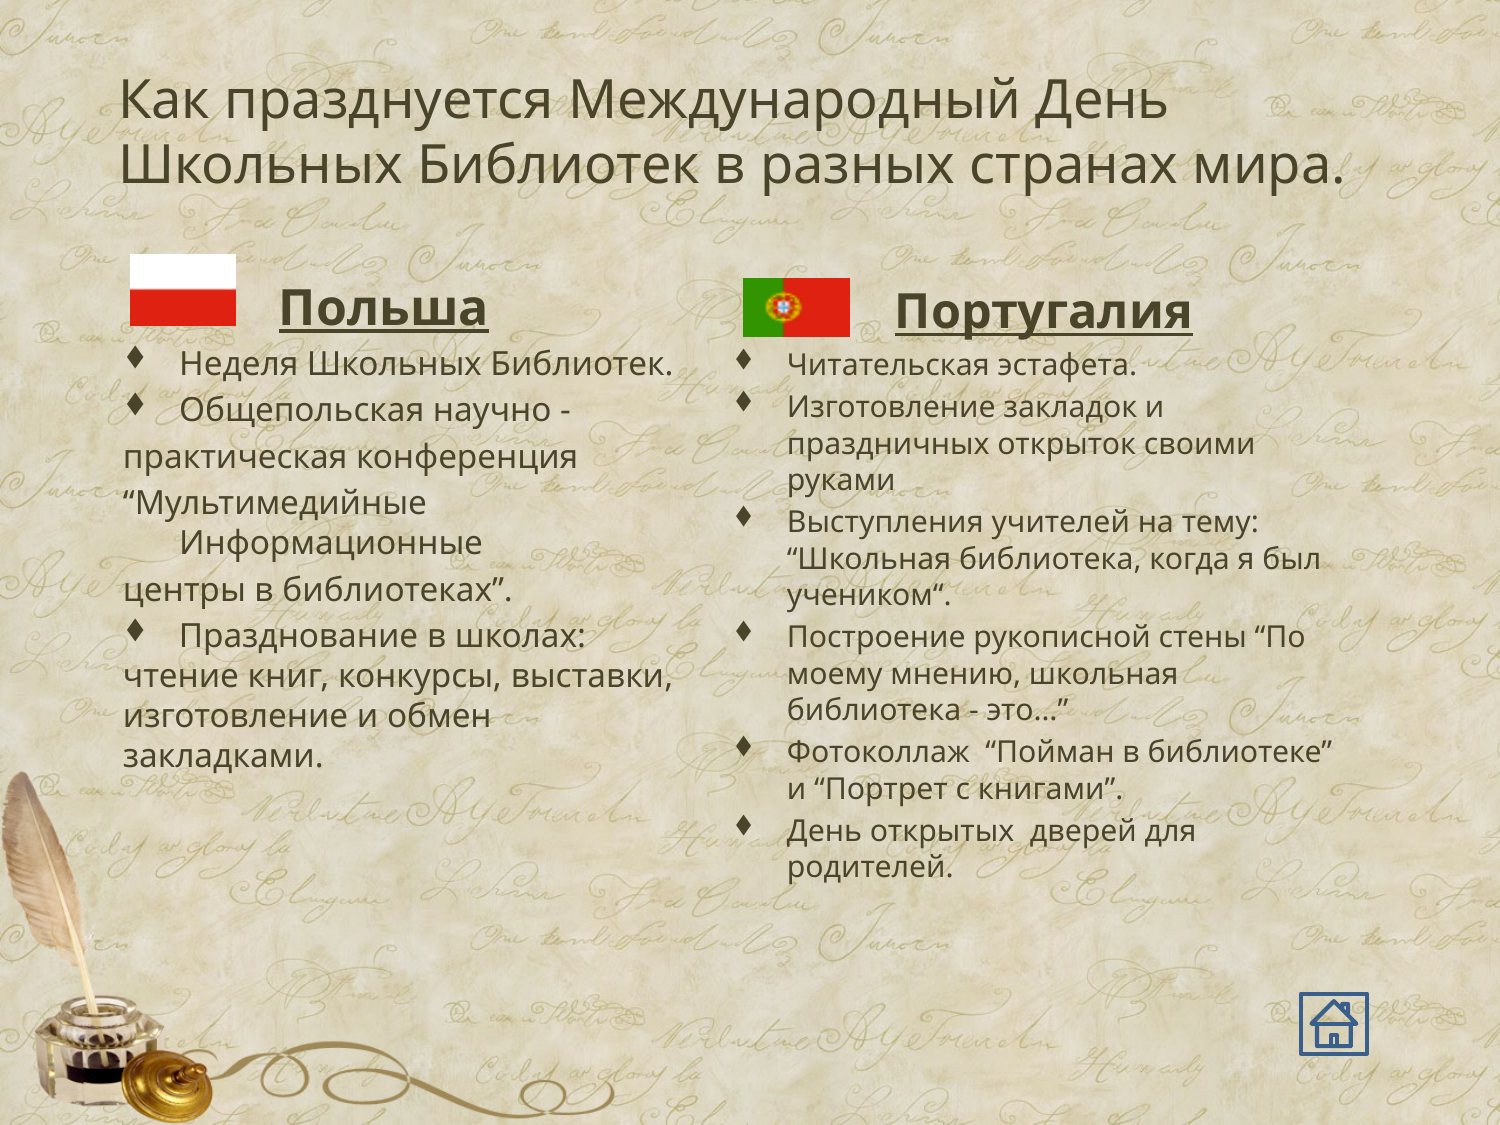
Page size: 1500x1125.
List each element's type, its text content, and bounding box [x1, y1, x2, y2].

text_box [1299, 992, 1369, 1056]
picture [0, 0, 1500, 1125]
list Португалия Читательская эстафета. Изготовление закладок и праздничных открыток своими руками Выступления учителей на тему: “Школьная библиотека, когда я был учеником“. Построение рукописной стены “По моему мнению, школьная библиотека - это…” Фотоколлаж “Пойман в библиотеке” и “Портрет с книгами”. День открытых дверей для родителей. [716, 279, 1362, 893]
list Польша Неделя Школьных Библиотек. Общепольская научно - практическая конференция “Мультимедийные Информационные центры в библиотеках”. Празднование в школах: чтение книг, конкурсы, выставки, изготовление и обмен закладками. [107, 267, 718, 881]
title Как празднуется Международный День Школьных Библиотек в разных странах мира. [102, 35, 1416, 224]
